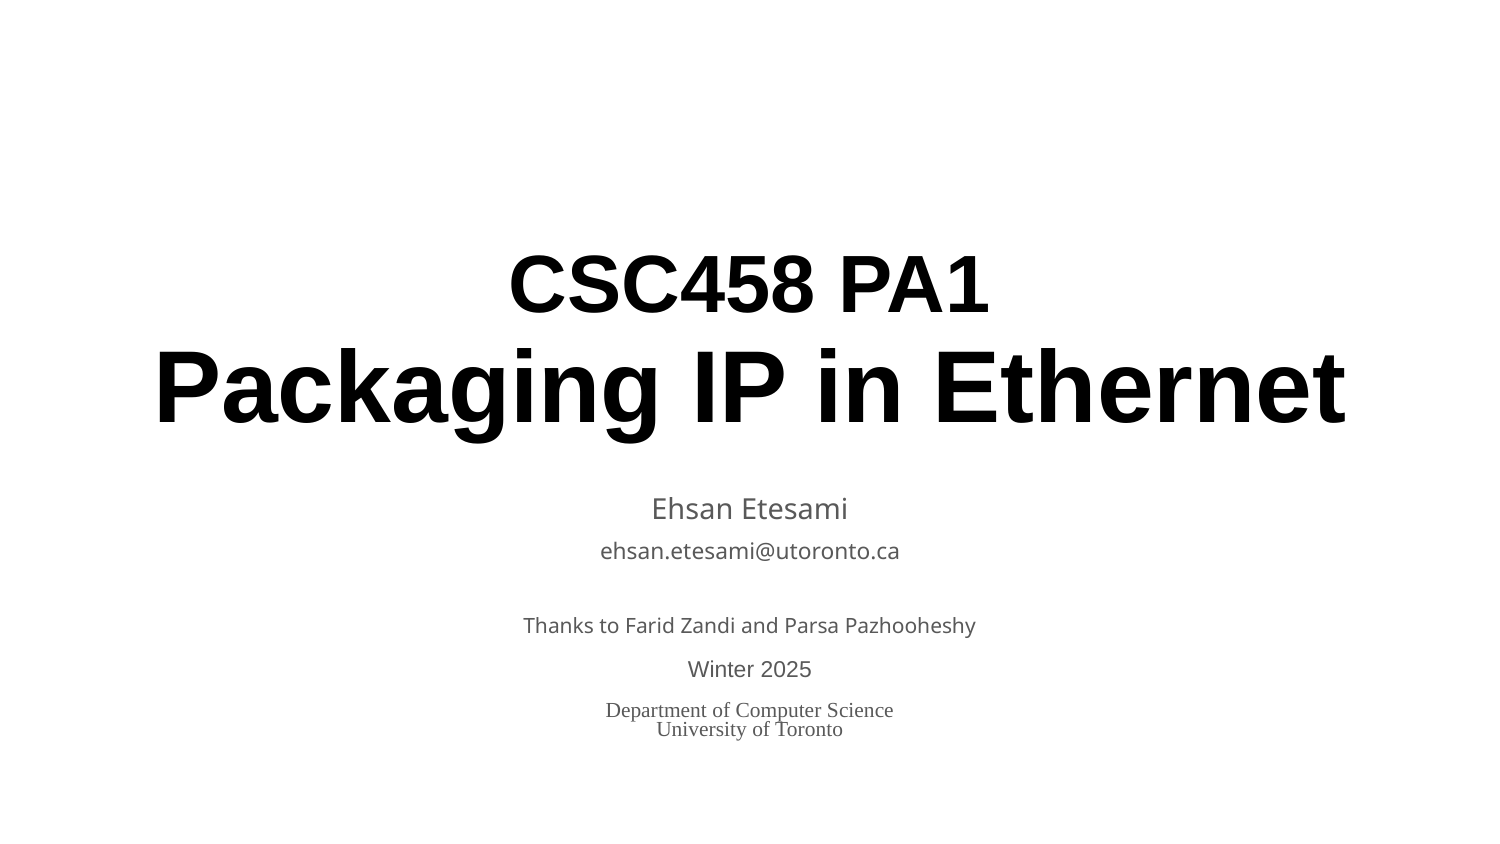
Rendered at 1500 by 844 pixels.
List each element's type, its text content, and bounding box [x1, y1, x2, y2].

subtitle Ehsan Etesami ehsan.etesami@utoronto.ca Thanks to Farid Zandi and Parsa Pazhooheshy Winter 2025 Department of Computer Science University of Toronto [51, 464, 1449, 757]
title CSC458 PA1 Packaging IP in Ethernet [51, 122, 1449, 459]
